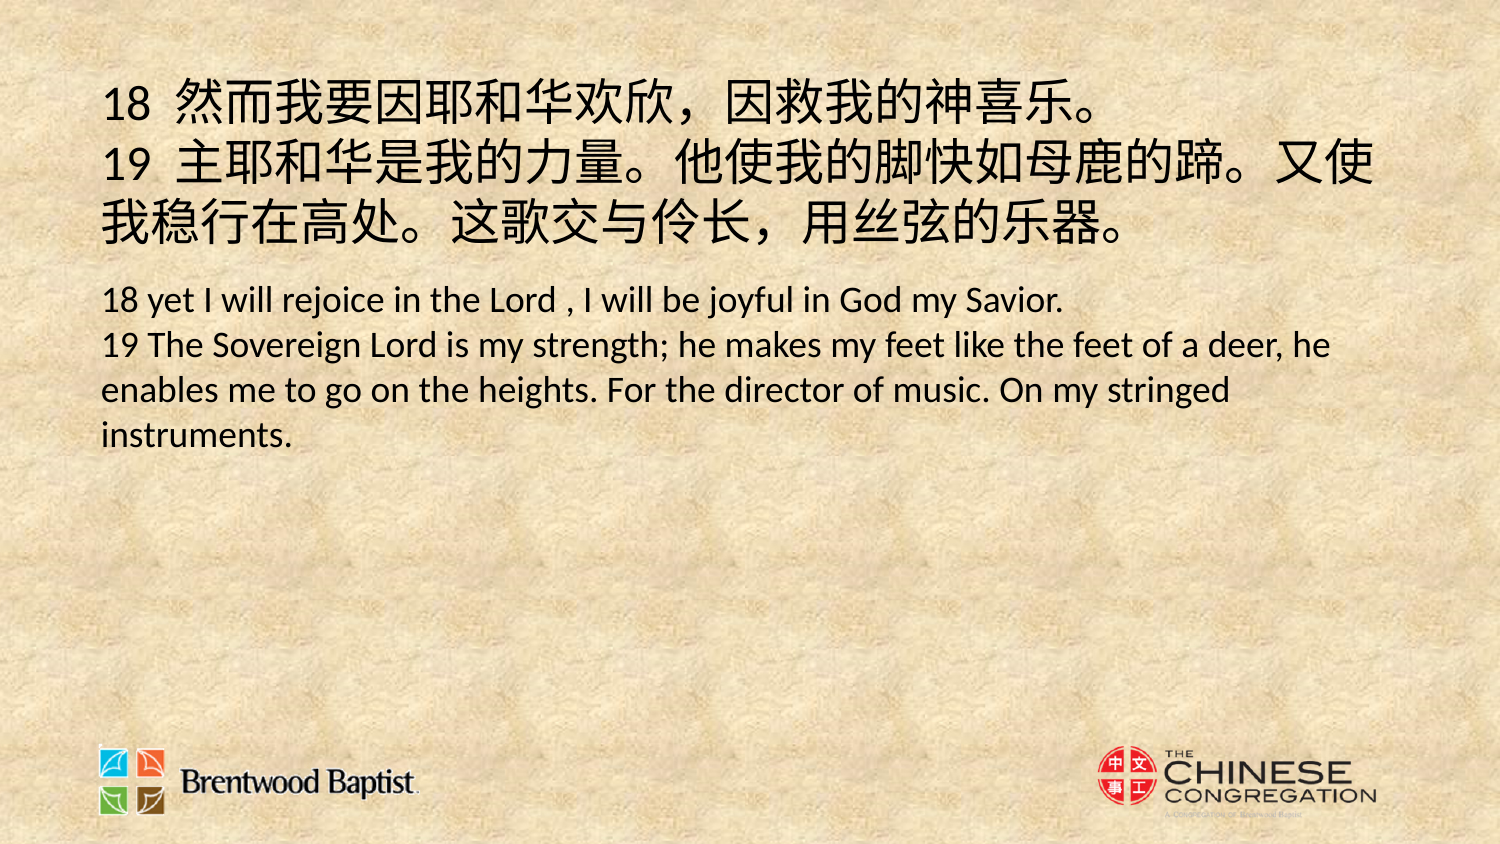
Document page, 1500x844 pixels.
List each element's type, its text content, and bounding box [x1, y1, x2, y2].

text_box 18 然而我要因耶和华欢欣，因救我的神喜乐。 19 主耶和华是我的力量。他使我的脚快如母鹿的蹄。又使我稳行在高处。这歌交与伶长，用丝弦的乐器。 18 yet I will rejoice in the Lord , I will be joyful in God my Savior. 19 The Sovereign Lord is my strength; he makes my feet like the feet of a deer, he enables me to go on the heights. For the director of music. On my stringed instruments. [85, 62, 1407, 508]
picture [0, 0, 1500, 844]
